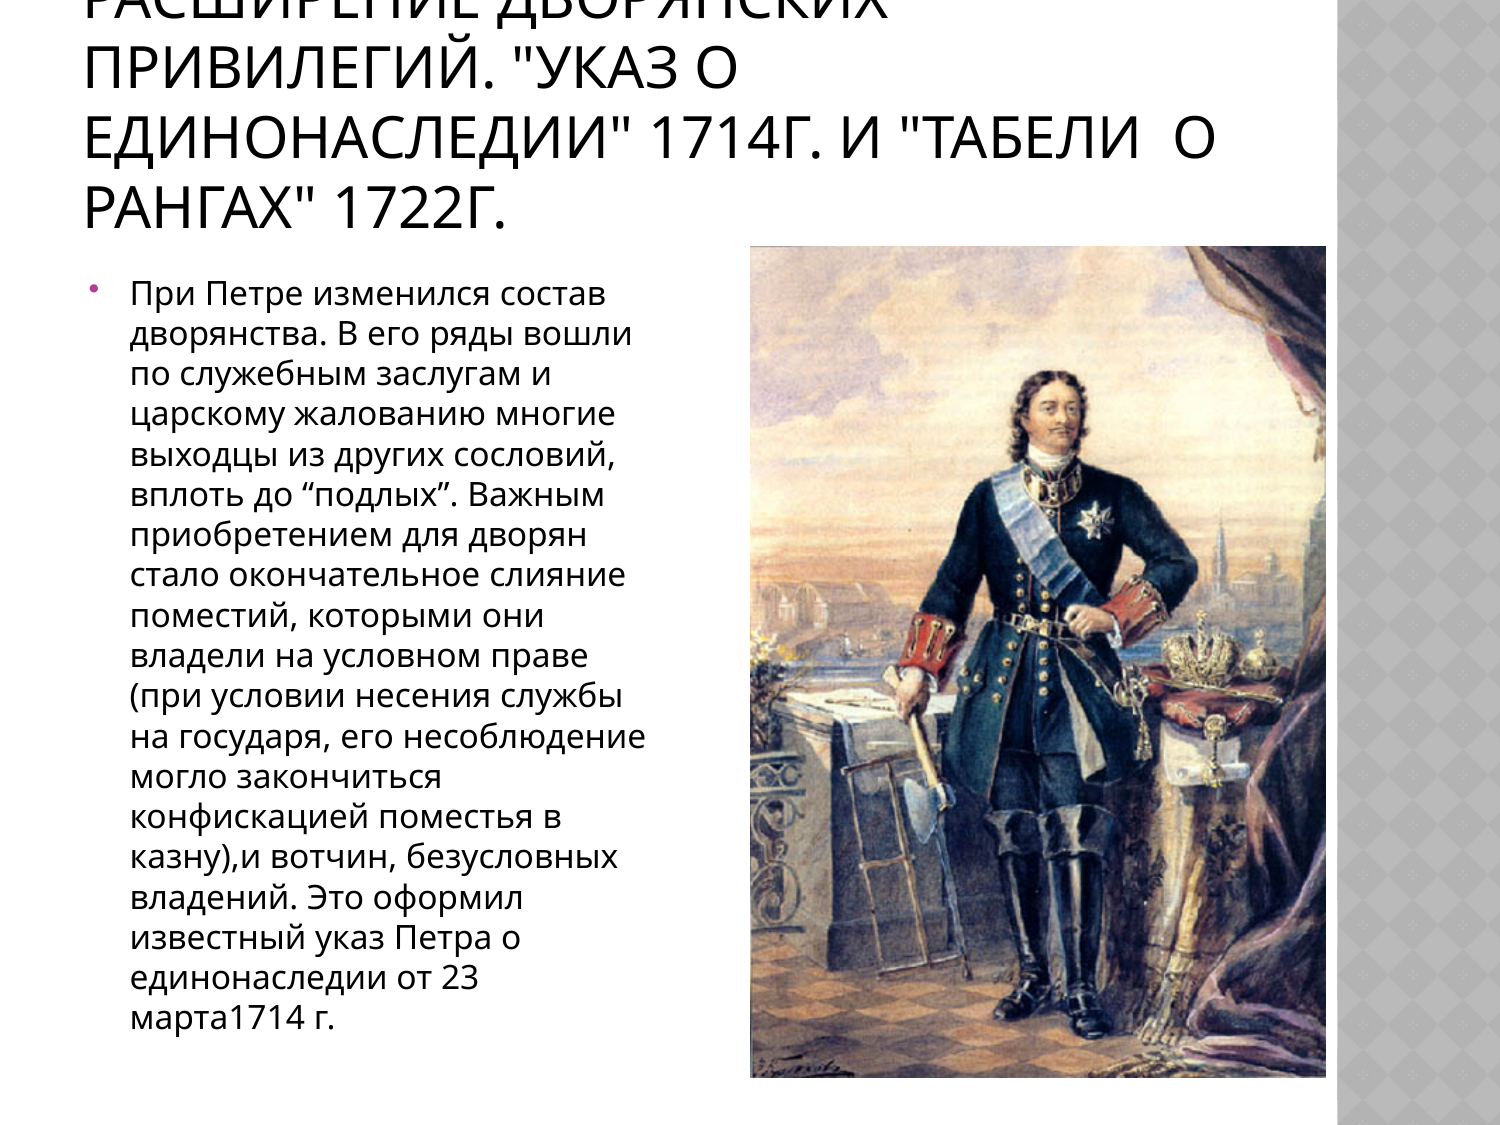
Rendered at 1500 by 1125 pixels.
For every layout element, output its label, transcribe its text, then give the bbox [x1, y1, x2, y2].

title Расширение дворянских привилегий. "Указ о единонаследии" 1714г. и "Табели о рангах" 1722г. [75, 52, 1263, 240]
list При Петре изменился состав дворянства. В его ряды вошли по служебным заслугам и царскому жалованию многие выходцы из других сословий, вплоть до “подлых”. Важным приобретением для дворян стало окончательное слияние поместий, которыми они владели на условном праве (при условии несения службы на государя, его несоблюдение могло закончиться конфискацией поместья в казну),и вотчин, безусловных владений. Это оформил известный указ Петра о единонаследии от 23 марта1714 г. [75, 264, 668, 1059]
picture [749, 245, 1326, 1079]
